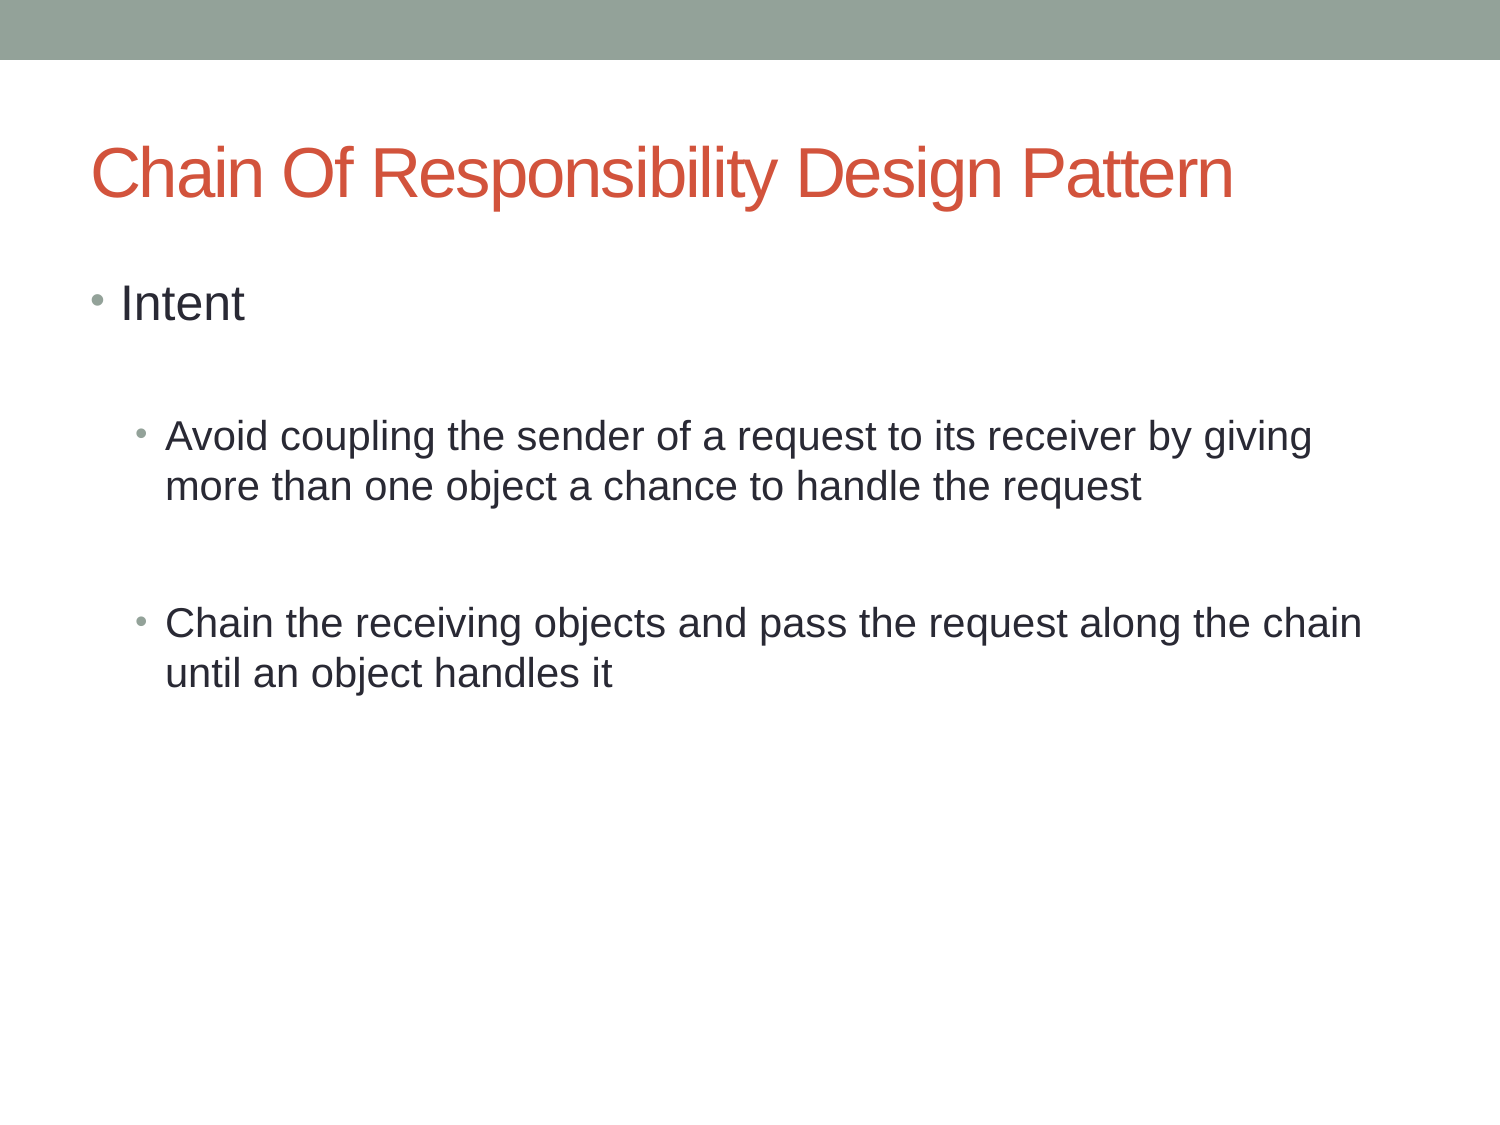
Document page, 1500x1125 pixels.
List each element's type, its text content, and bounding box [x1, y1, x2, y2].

list Intent Avoid coupling the sender of a request to its receiver by giving more than one object a chance to handle the request Chain the receiving objects and pass the request along the chain until an object handles it [75, 262, 1425, 1063]
title Chain Of Responsibility Design Pattern [75, 87, 1425, 250]
